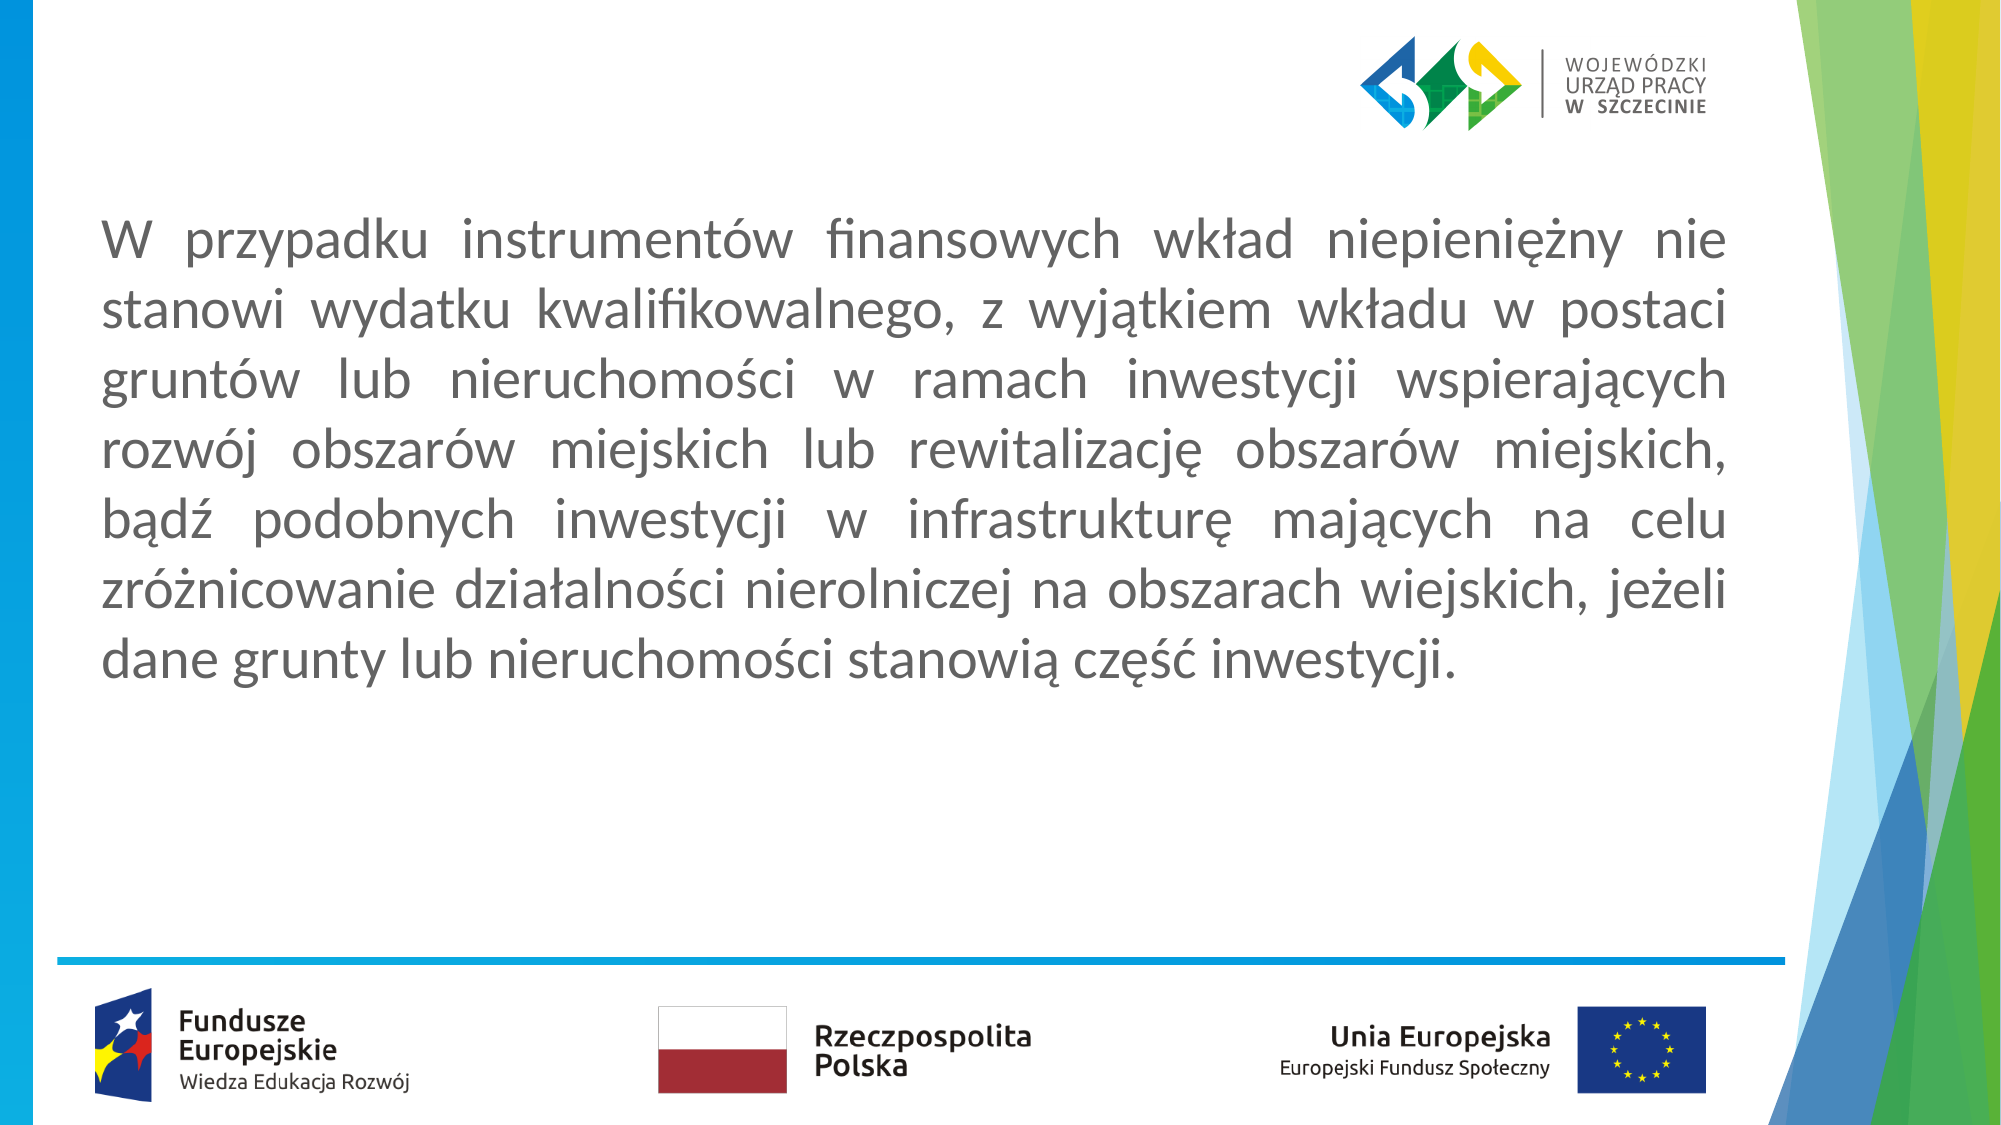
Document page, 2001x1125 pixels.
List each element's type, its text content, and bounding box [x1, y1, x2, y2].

picture [1360, 36, 1706, 101]
picture [95, 988, 1706, 1102]
list W przypadku instrumentów finansowych wkład niepieniężny nie stanowi wydatku kwalifikowalnego, z wyjątkiem wkładu w postaci gruntów lub nieruchomości w ramach inwestycji wspierających rozwój obszarów miejskich lub rewitalizację obszarów miejskich, bądź podobnych inwestycji w infrastrukturę mających na celu zróżnicowanie działalności nierolniczej na obszarach wiejskich, jeżeli dane grunty lub nieruchomości stanowią część inwestycji. [86, 101, 1744, 917]
